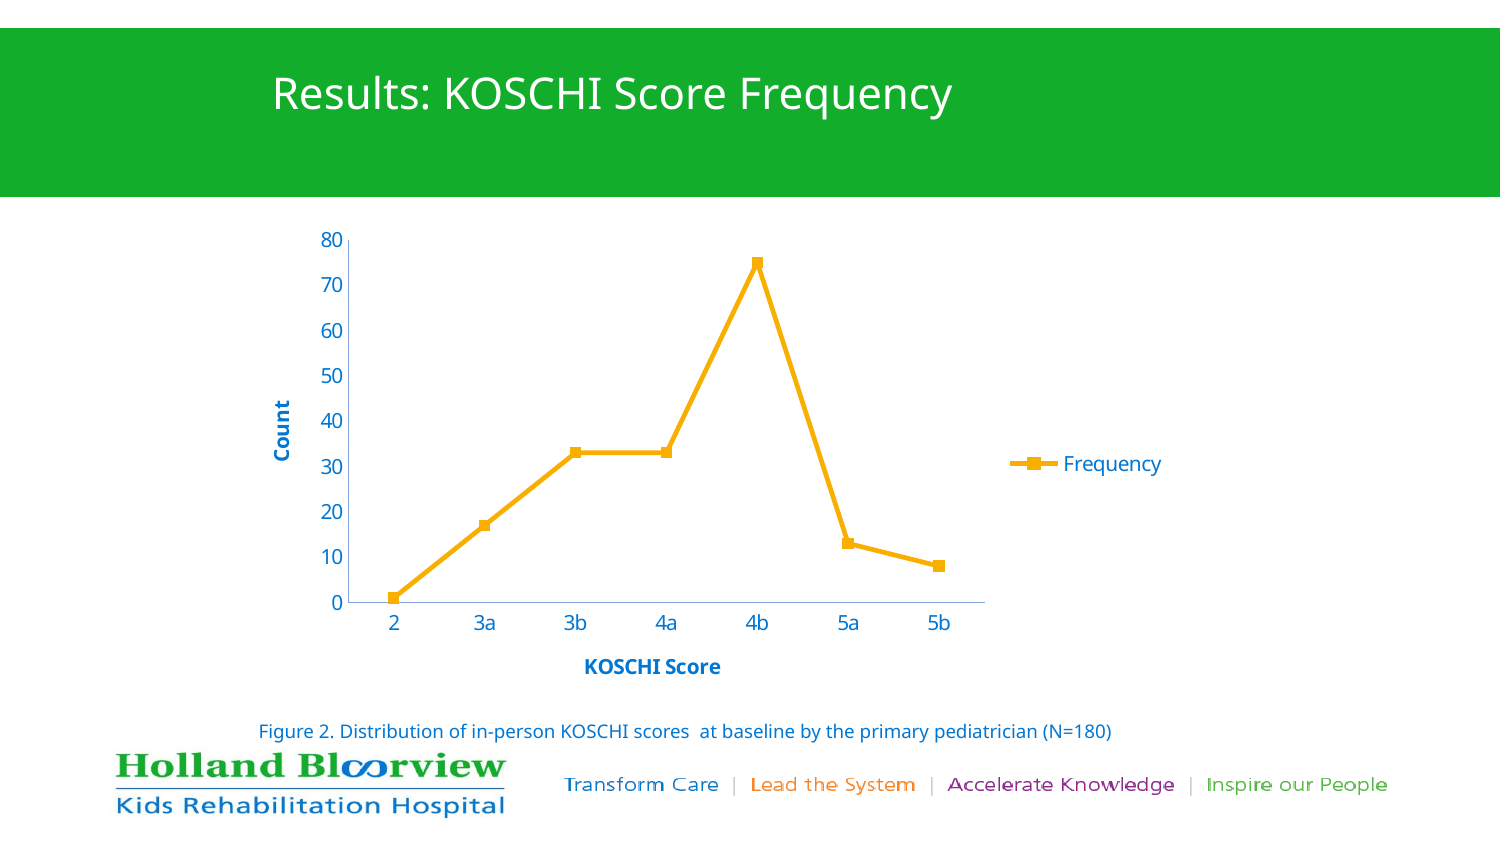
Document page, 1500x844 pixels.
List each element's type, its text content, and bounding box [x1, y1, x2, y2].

picture [0, 28, 750, 197]
title Results: KOSCHI Score Frequency [271, 65, 1229, 207]
chart [234, 215, 1182, 713]
text_box Figure 2. Distribution of in-person KOSCHI scores at baseline by the primary pediatrician (N=180) [243, 712, 1247, 750]
picture [84, 731, 538, 836]
